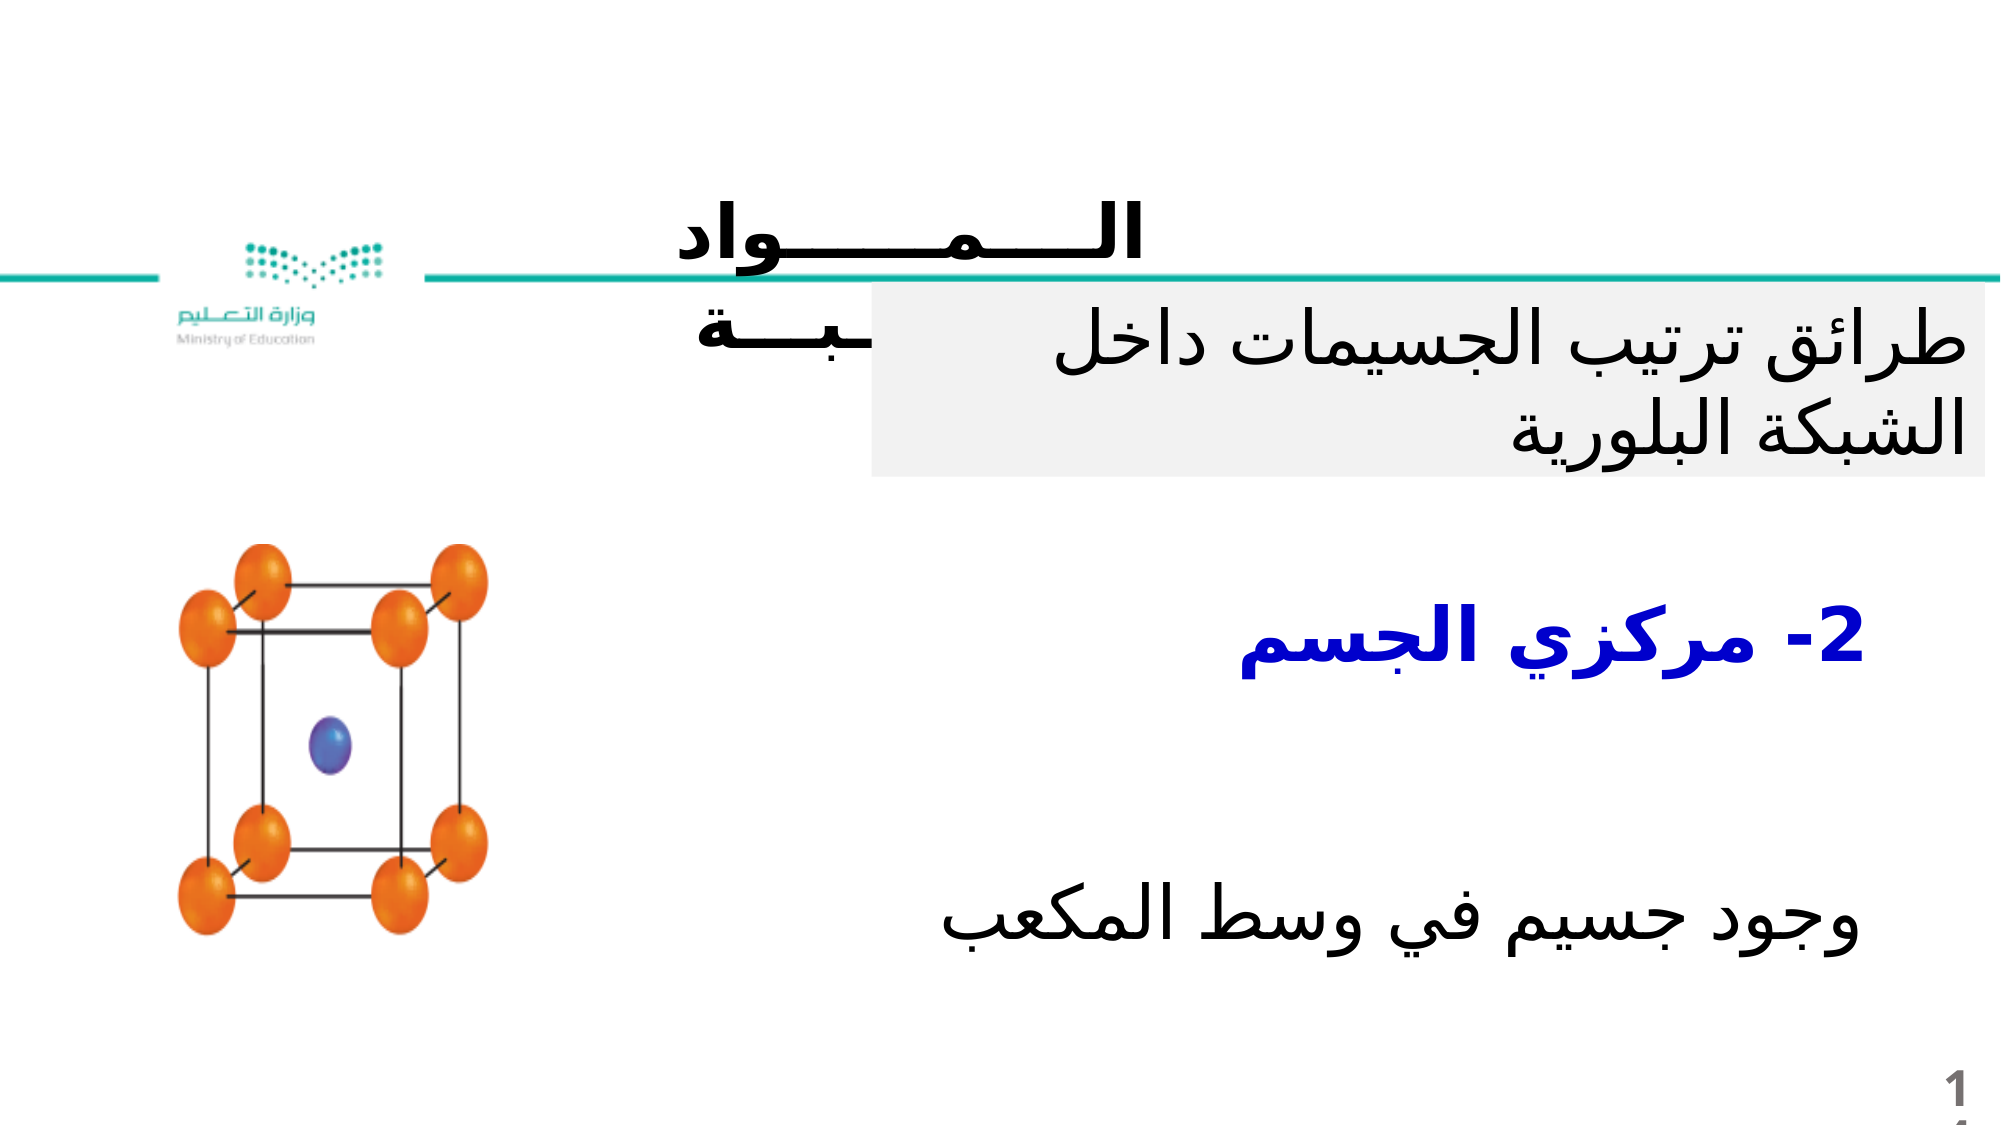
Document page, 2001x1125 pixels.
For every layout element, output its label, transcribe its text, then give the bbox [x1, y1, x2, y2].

text_box 14 [1928, 1049, 2000, 1125]
text_box 2- مركزي الجسم [832, 533, 1884, 684]
text_box وجود جسيم في وسط المكعب [871, 812, 1880, 962]
text_box الــــمــــــواد الـــــصلـــبـــة [446, 175, 1378, 371]
text_box طرائق ترتيب الجسيمات داخل الشبكة البلورية [871, 281, 1985, 477]
picture [0, 0, 2001, 1125]
